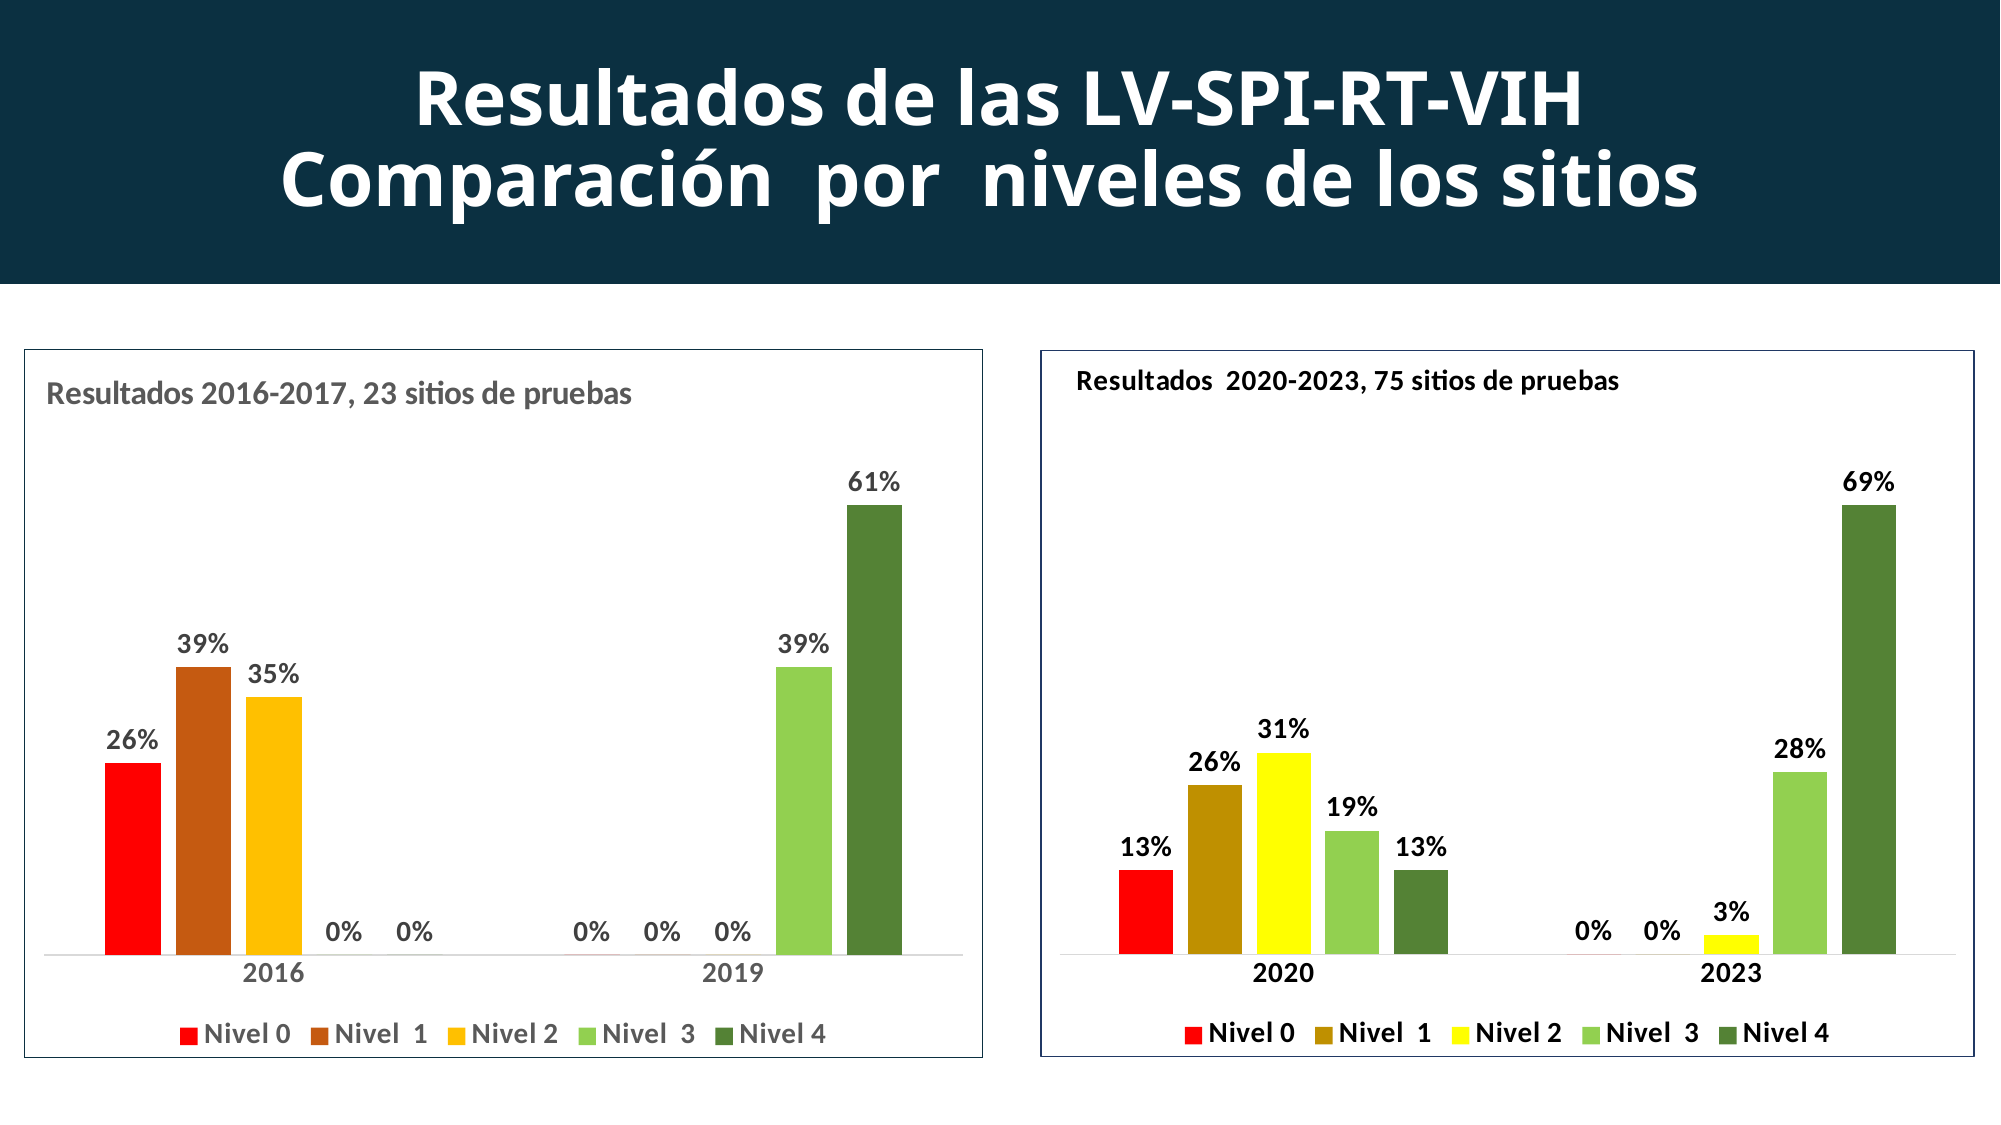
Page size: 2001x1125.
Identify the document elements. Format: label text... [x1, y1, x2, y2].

text_box Resultados de las LV-SPI-RT-VIH Comparación por niveles de los sitios [0, 0, 2000, 284]
chart [24, 349, 983, 1058]
chart [1039, 349, 1976, 1058]
